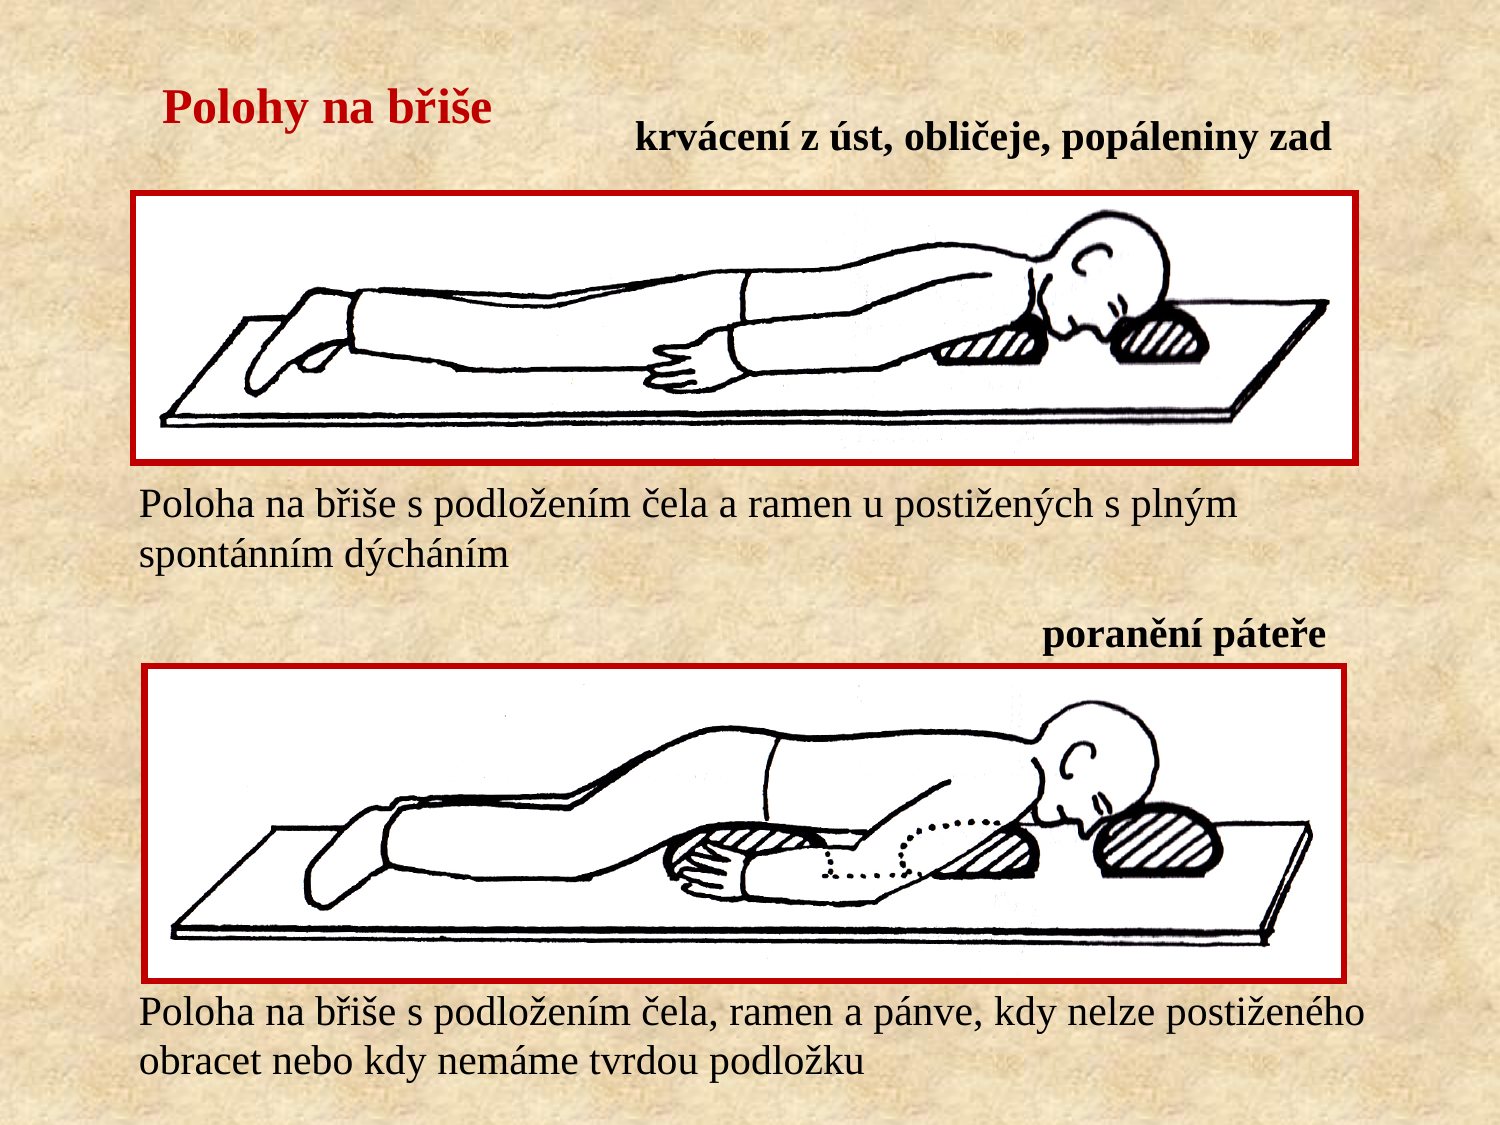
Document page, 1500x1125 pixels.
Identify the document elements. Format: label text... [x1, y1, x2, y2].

text_box poranění páteře [1027, 597, 1500, 663]
text_box Poloha na břiše s podložením čela, ramen a pánve, kdy nelze postiženého obracet nebo kdy nemáme tvrdou podložku [123, 975, 1465, 1091]
picture [147, 668, 1341, 979]
text_box Polohy na břiše [147, 66, 561, 142]
text_box Poloha na břiše s podložením čela a ramen u postižených s plným spontánním dýcháním [123, 467, 1388, 583]
text_box krvácení z úst, obličeje, popáleniny zad [620, 101, 1388, 167]
picture [0, 0, 1500, 1125]
